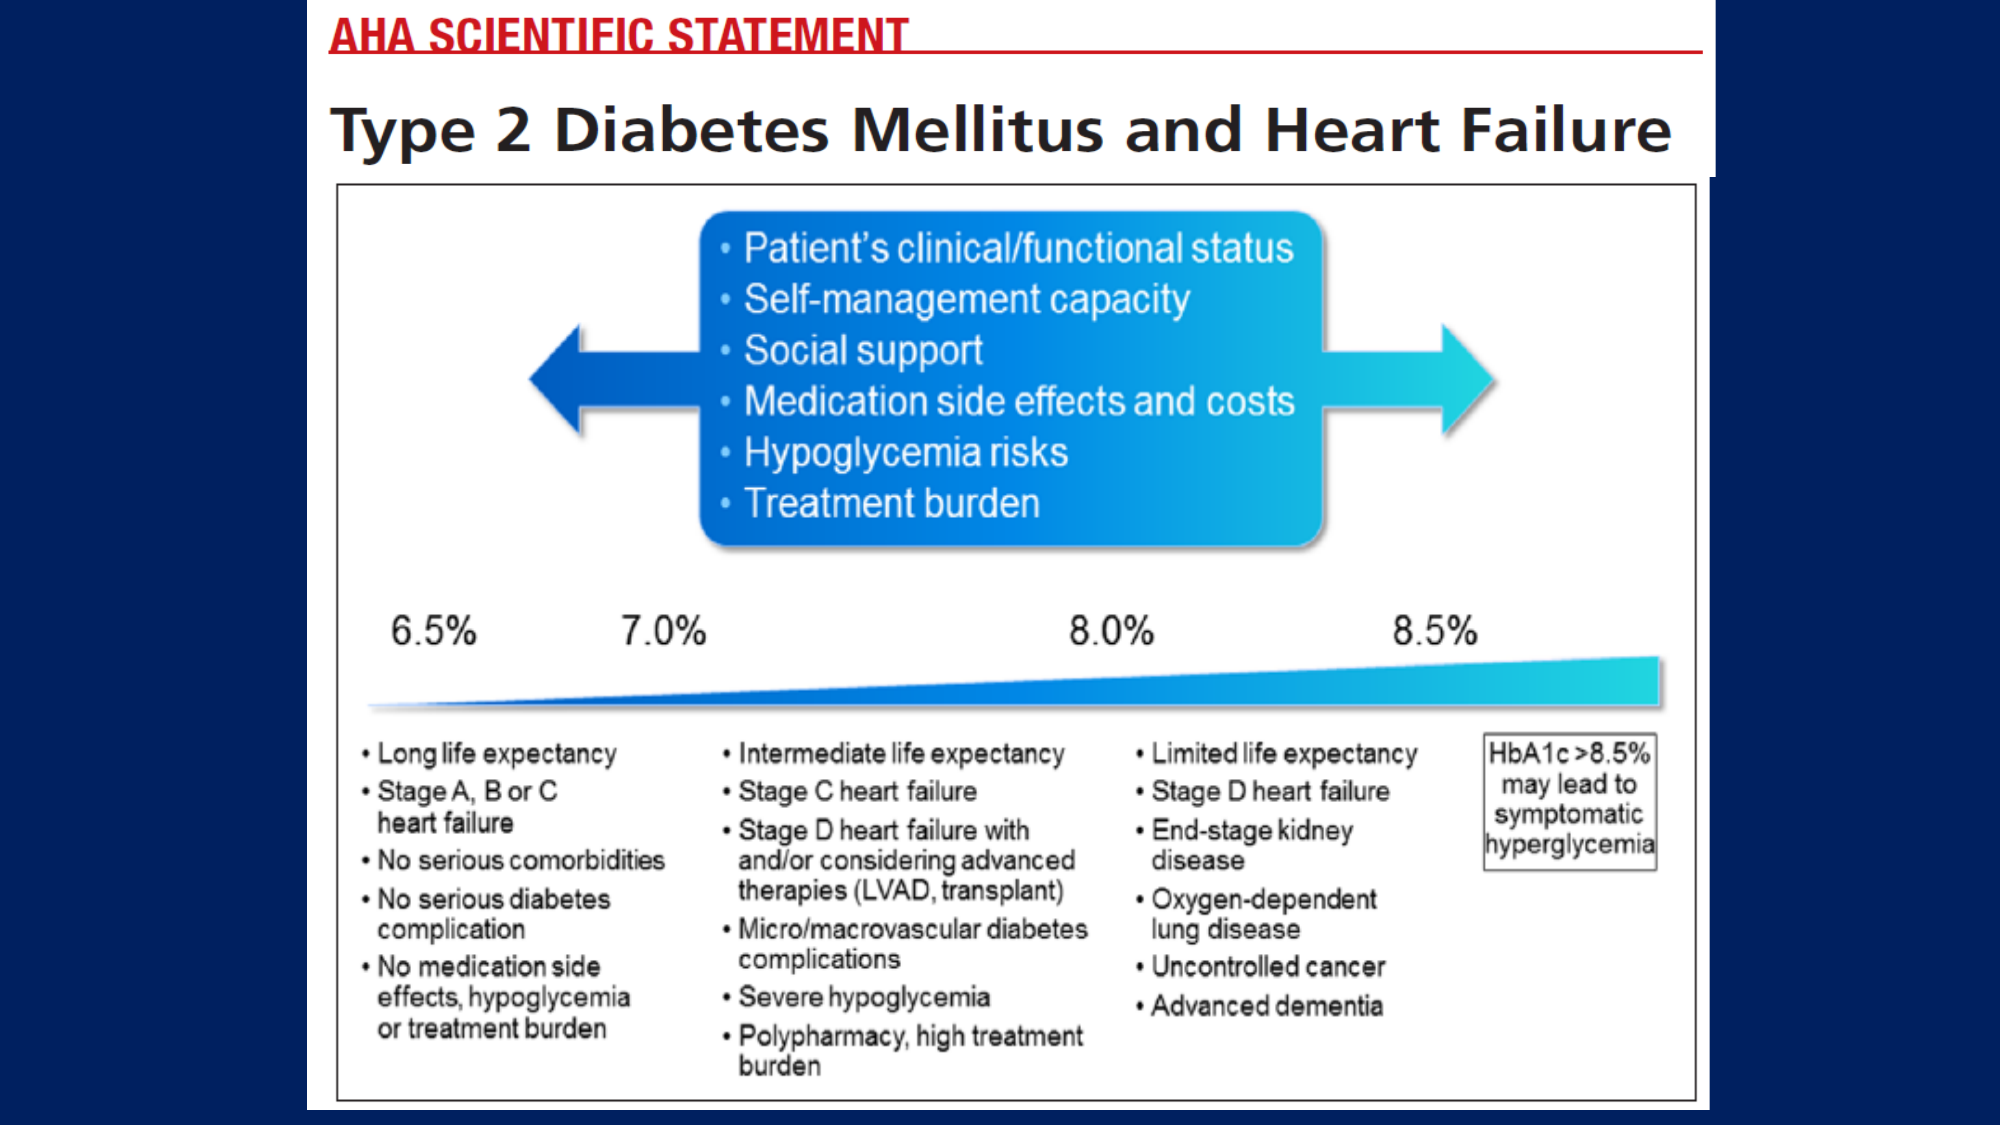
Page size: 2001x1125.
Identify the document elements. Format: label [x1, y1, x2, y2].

picture [307, 0, 1716, 1110]
